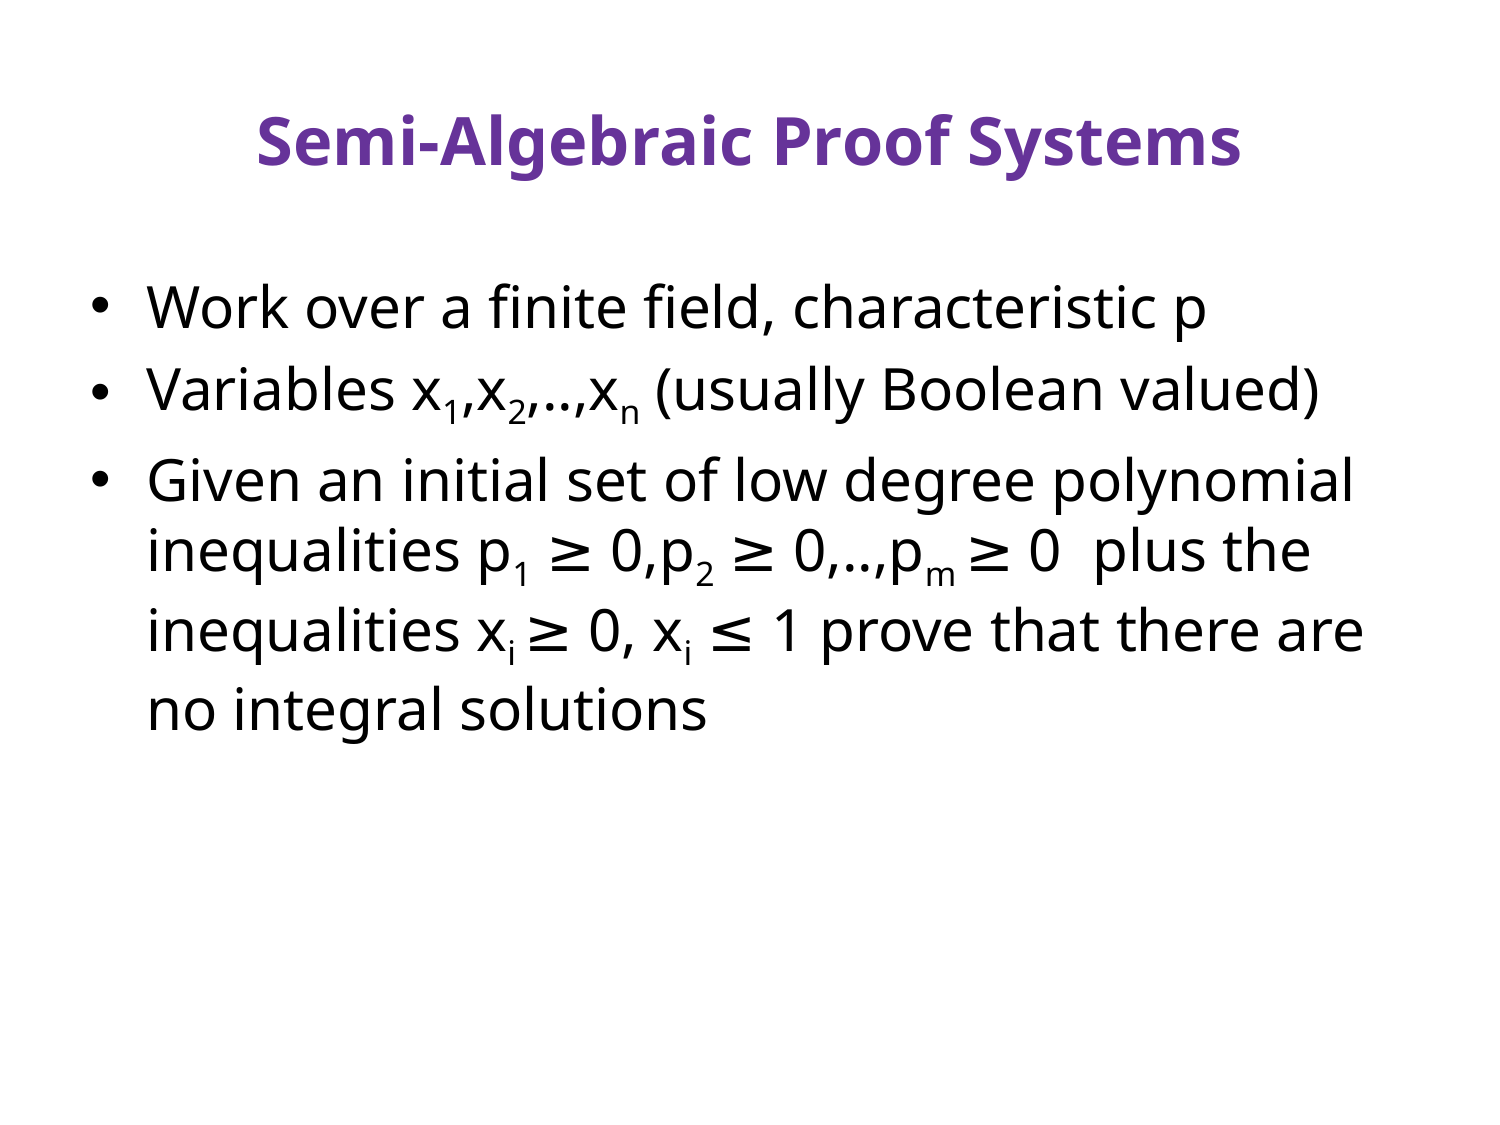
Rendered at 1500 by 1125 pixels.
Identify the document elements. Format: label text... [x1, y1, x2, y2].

title Semi-Algebraic Proof Systems [75, 45, 1425, 233]
list Work over a finite field, characteristic p Variables x1,x2,..,xn (usually Boolean valued) Given an initial set of low degree polynomial inequalities p1 ≥ 0,p2 ≥ 0,..,pm ≥ 0 plus the inequalities xi ≥ 0, xi ≤ 1 prove that there are no integral solutions [75, 262, 1425, 1005]
